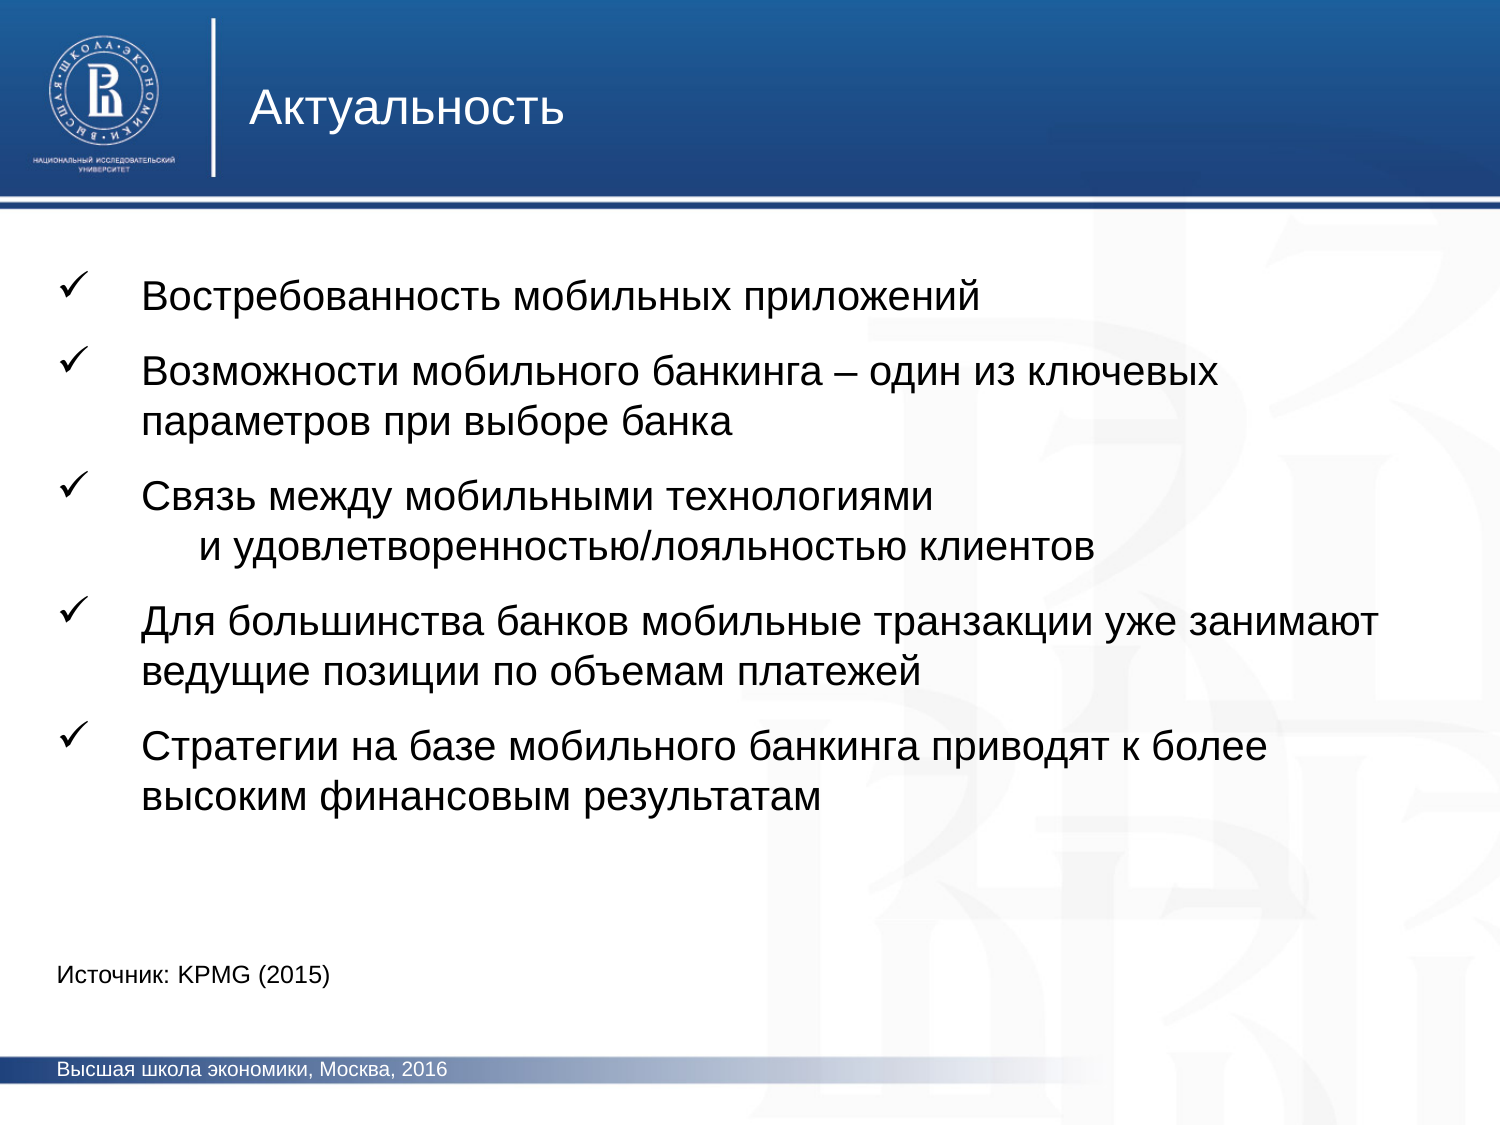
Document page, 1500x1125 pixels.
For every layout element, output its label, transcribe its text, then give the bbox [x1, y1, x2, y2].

text_box Востребованность мобильных приложений Возможности мобильного банкинга – один из ключевых параметров при выборе банка Связь между мобильными технологиями и удовлетворенностью/лояльностью клиентов Для большинства банков мобильные транзакции уже занимают ведущие позиции по объемам платежей Стратегии на базе мобильного банкинга приводят к более высоким финансовым результатам [41, 261, 1446, 827]
text_box Источник: KPMG (2015) [41, 951, 864, 997]
picture [0, 0, 1500, 1125]
text_box Актуальность [234, 70, 947, 139]
text_box Высшая школа экономики, Москва, 2016 [41, 1048, 722, 1089]
